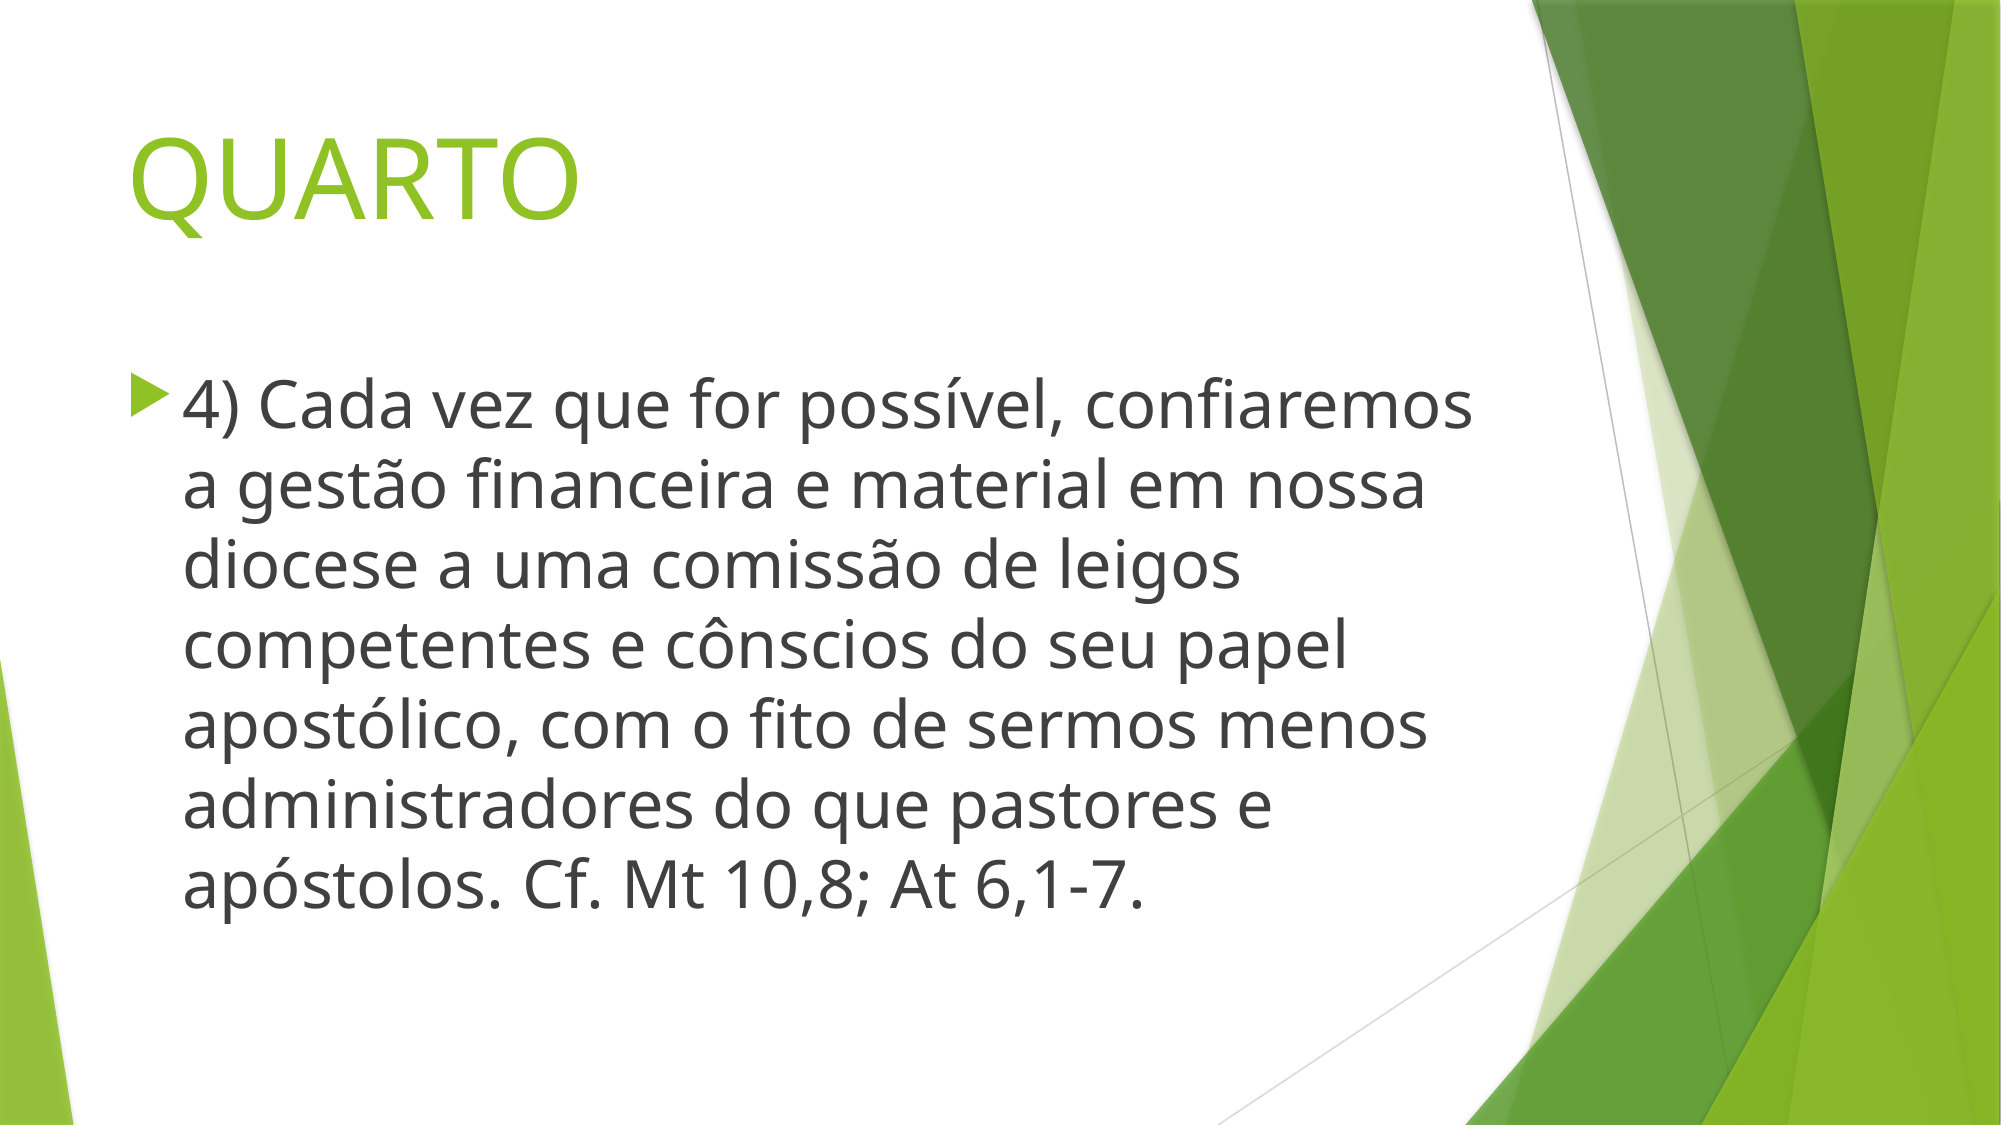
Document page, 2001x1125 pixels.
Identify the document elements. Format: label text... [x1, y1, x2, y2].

title QUARTO [111, 99, 1522, 317]
list 4) Cada vez que for possível, confiaremos a gestão financeira e material em nossa diocese a uma comissão de leigos competentes e cônscios do seu papel apostólico, com o fito de sermos menos administradores do que pastores e apóstolos. Cf. Mt 10,8; At 6,1-7. [111, 354, 1522, 992]
